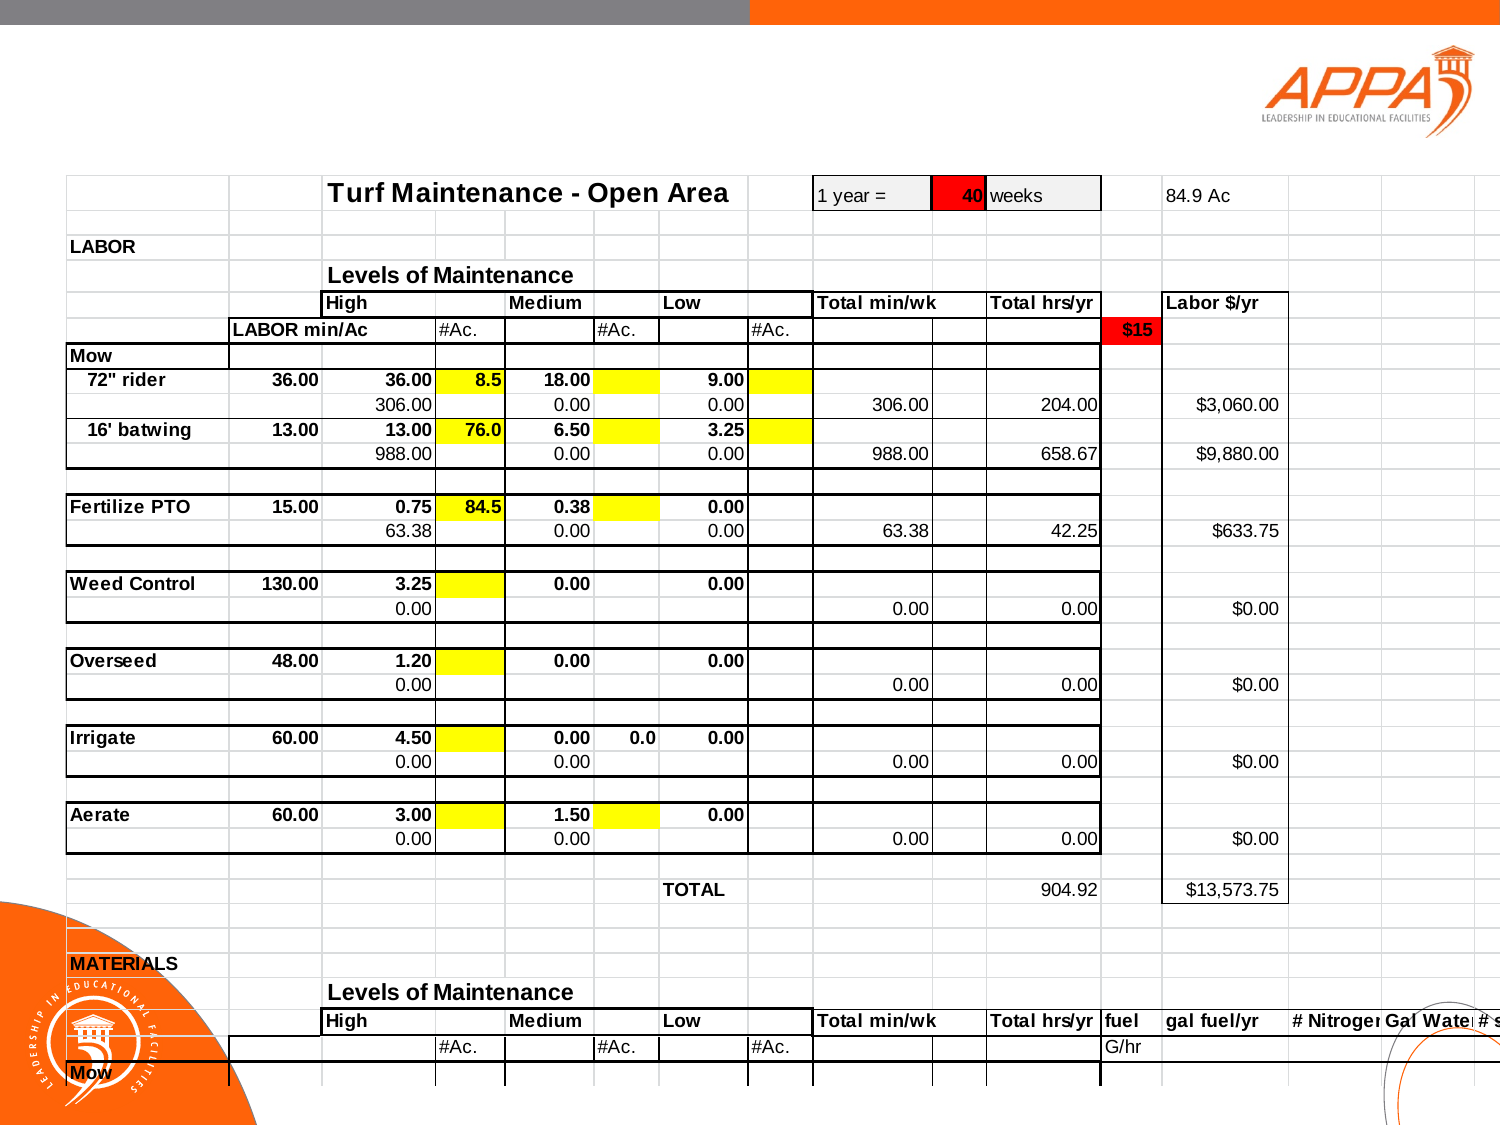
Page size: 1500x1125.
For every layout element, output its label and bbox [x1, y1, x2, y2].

picture [1425, 45, 1475, 138]
title [75, 45, 1425, 173]
text_box [65, 174, 1500, 1088]
